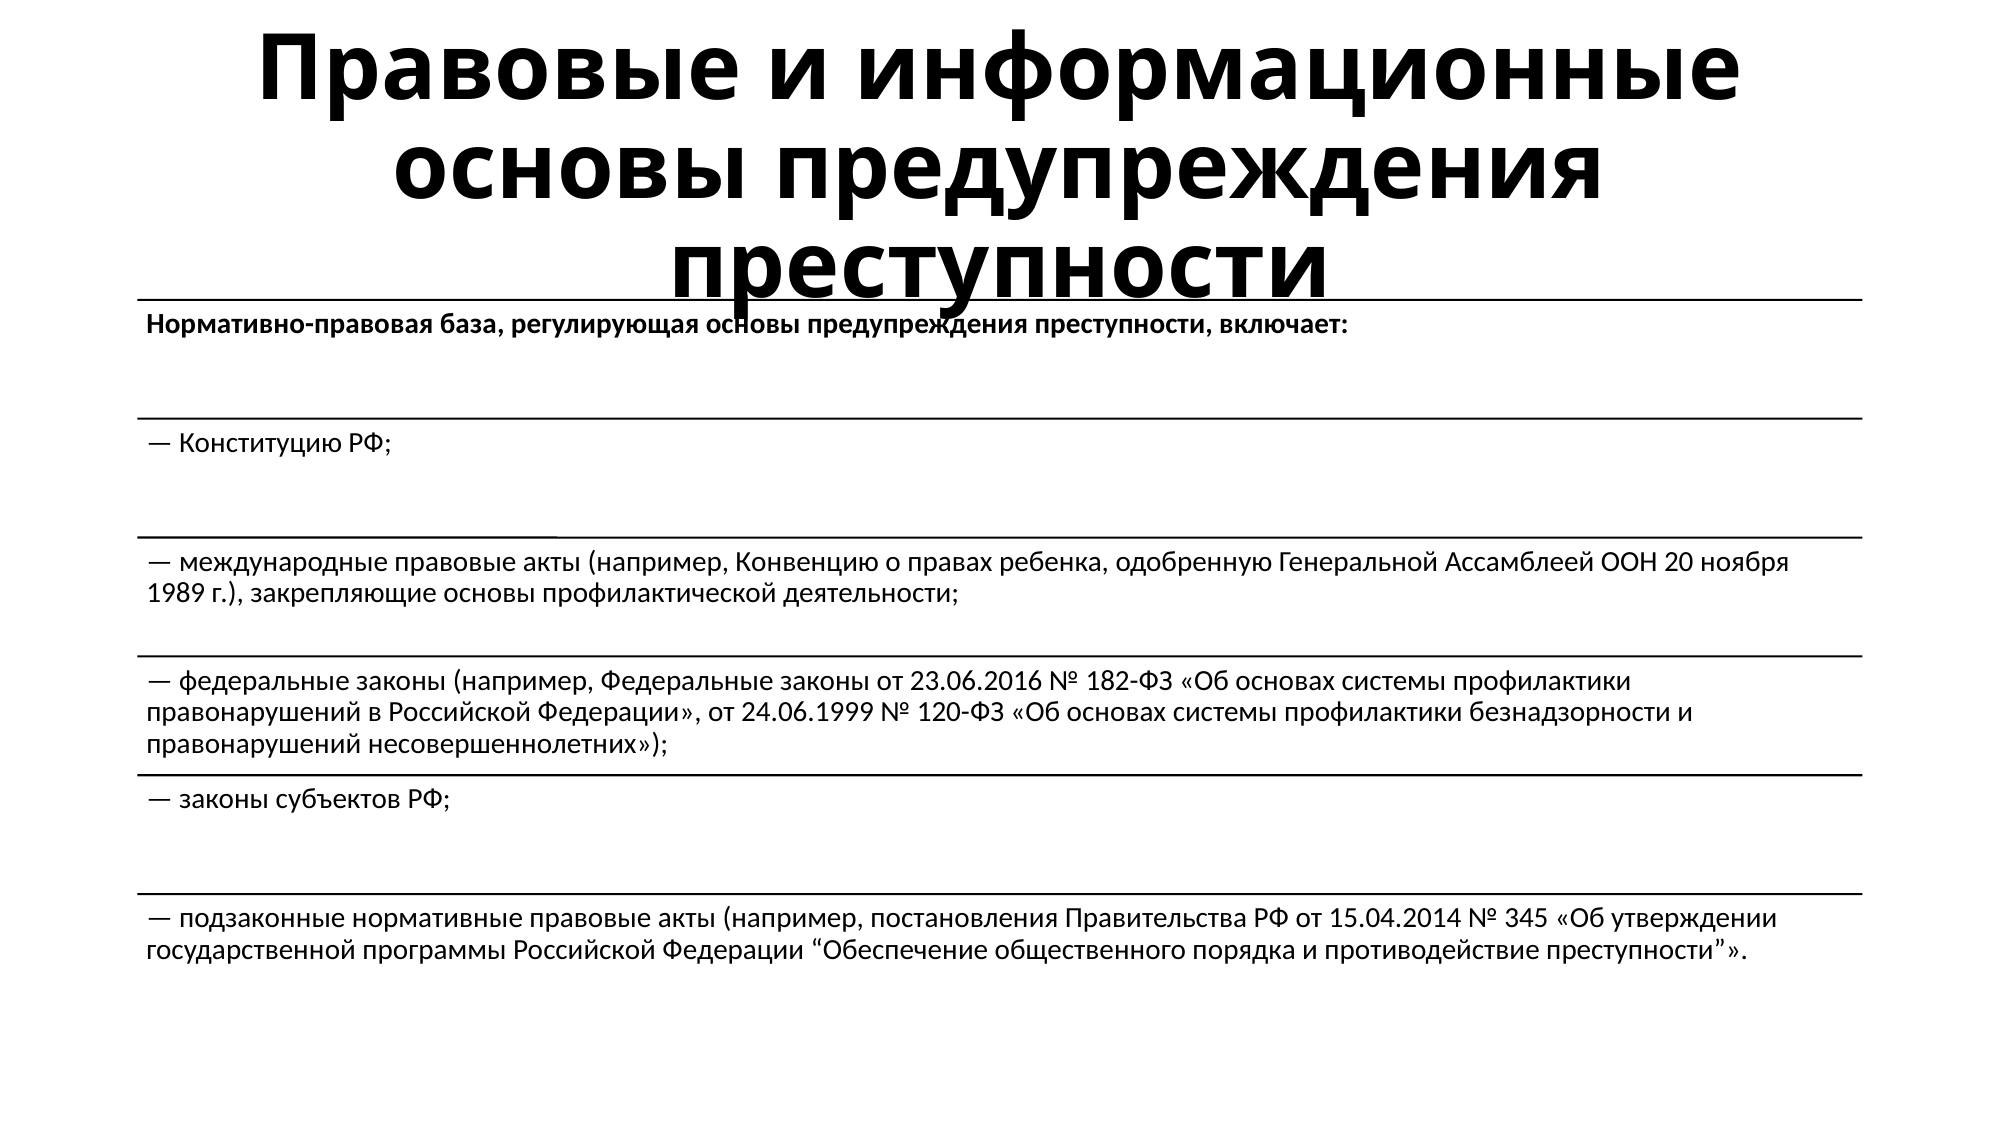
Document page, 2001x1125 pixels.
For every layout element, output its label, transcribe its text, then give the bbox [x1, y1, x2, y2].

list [137, 299, 1863, 1014]
title Правовые и информационные основы предупреждения преступности [137, 59, 1863, 278]
